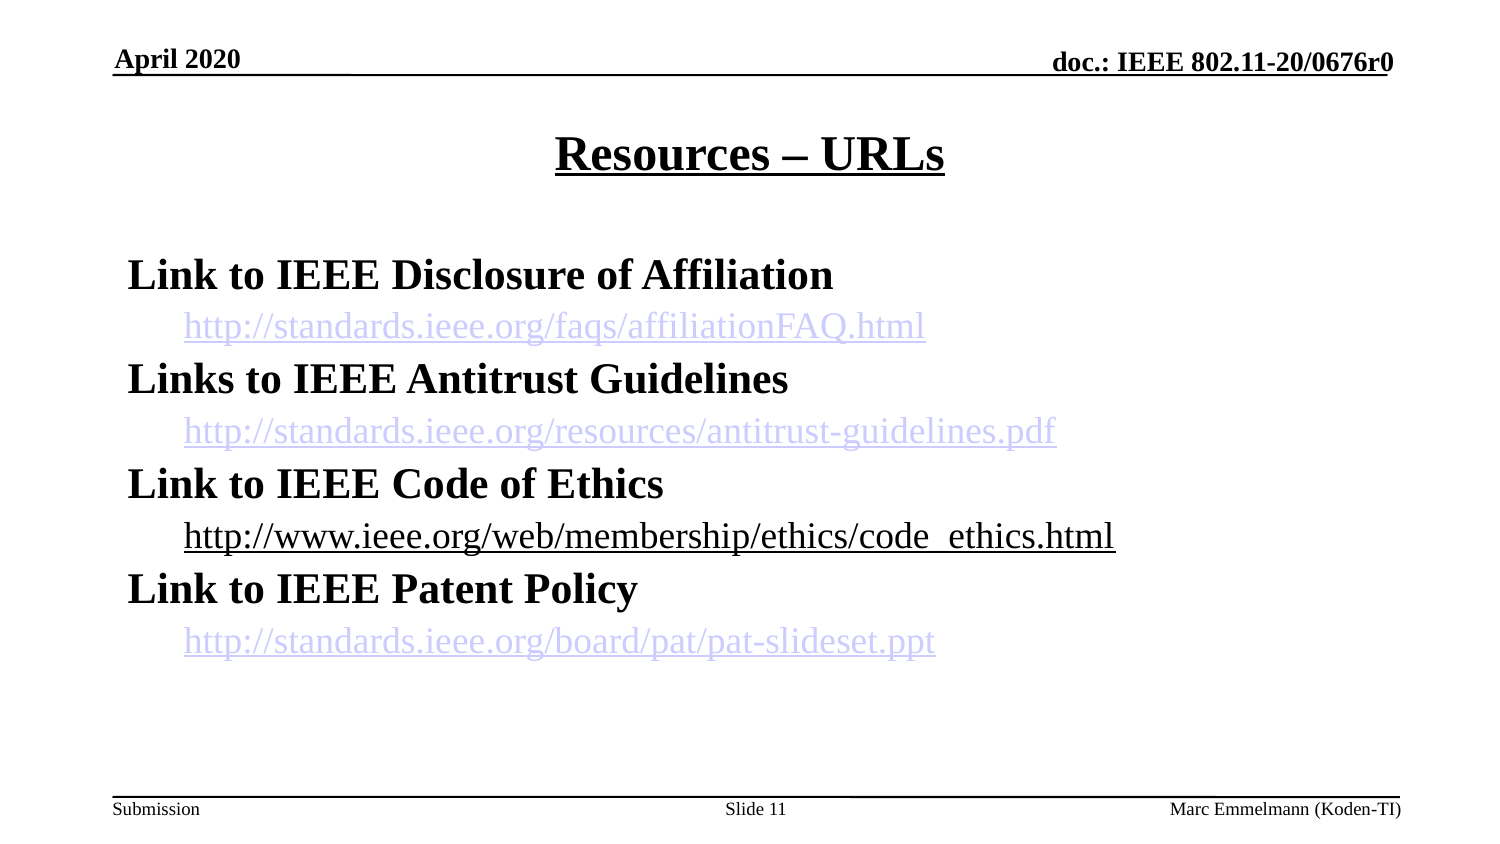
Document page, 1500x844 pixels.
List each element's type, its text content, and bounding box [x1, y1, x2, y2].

title Resources – URLs [112, 84, 1388, 216]
slide_number Slide 11 [712, 796, 800, 842]
footer Marc Emmelmann (Koden-TI) [878, 796, 1402, 820]
list Link to IEEE Disclosure of Affiliation http://standards.ieee.org/faqs/affiliationFAQ.html Links to IEEE Antitrust Guidelines http://standards.ieee.org/resources/antitrust-guidelines.pdf Link to IEEE Code of Ethics http://www.ieee.org/web/membership/ethics/code_ethics.html Link to IEEE Patent Policy http://standards.ieee.org/board/pat/pat-slideset.ppt [112, 243, 1388, 751]
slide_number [114, 40, 423, 75]
